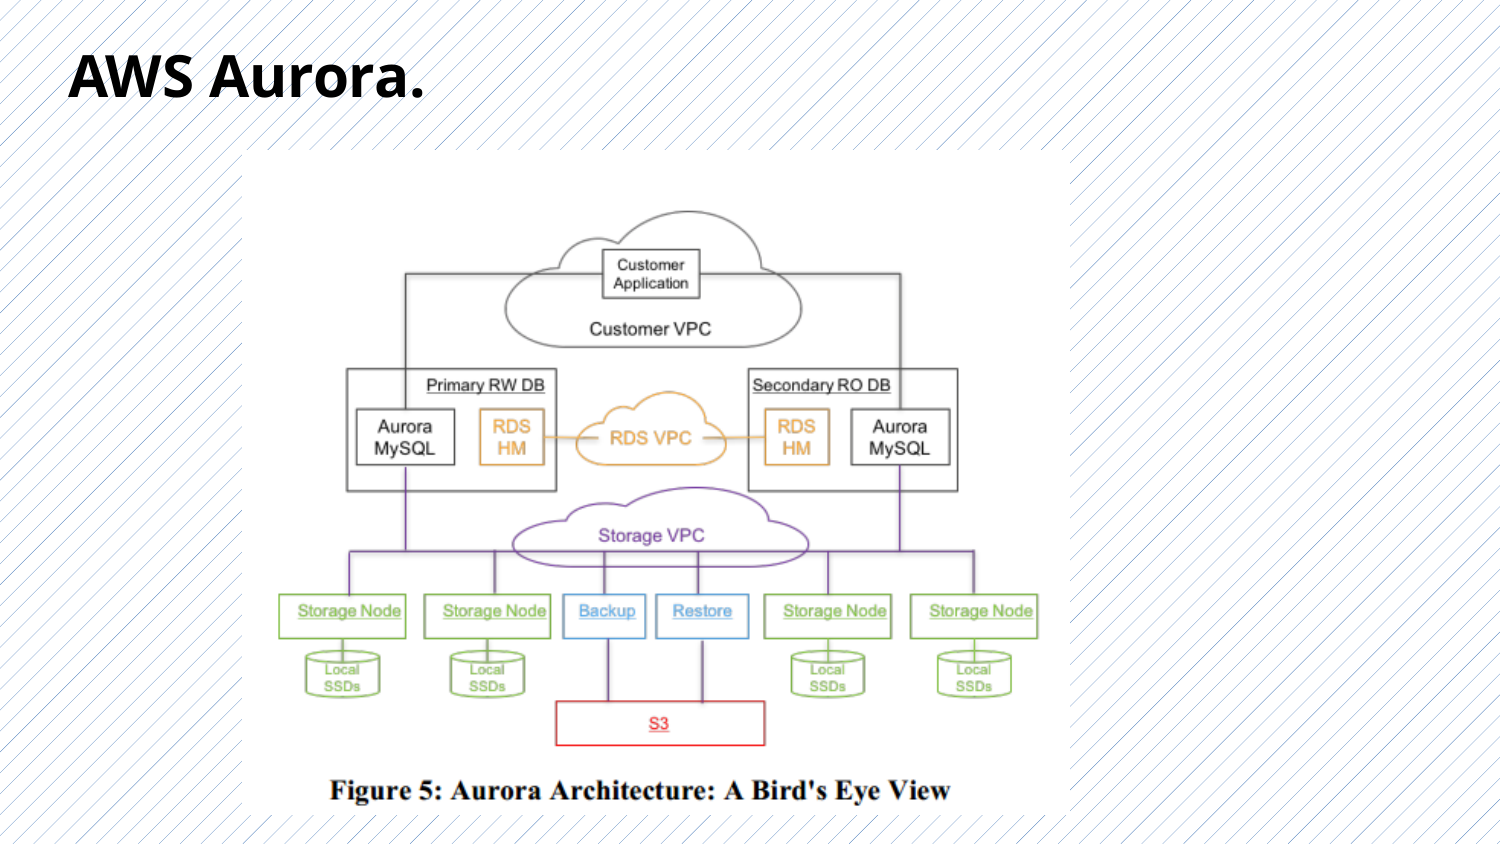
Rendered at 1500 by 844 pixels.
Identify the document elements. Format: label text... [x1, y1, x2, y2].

picture [241, 149, 1070, 815]
title AWS Aurora. [53, 33, 1436, 115]
